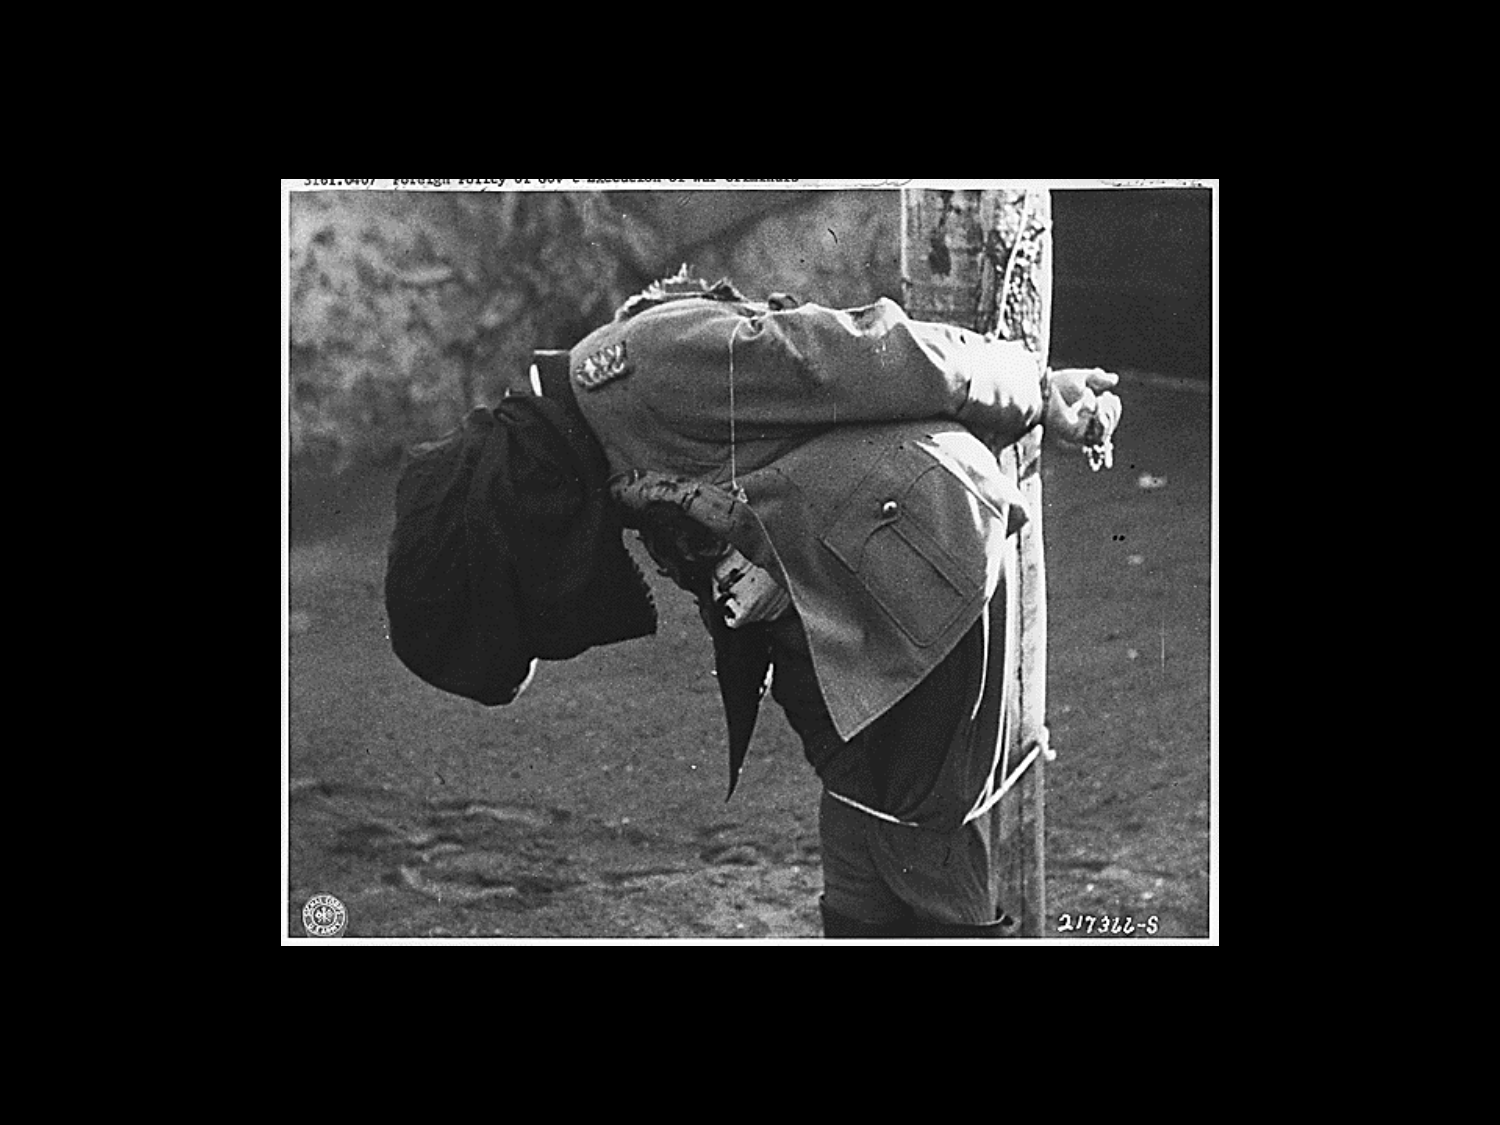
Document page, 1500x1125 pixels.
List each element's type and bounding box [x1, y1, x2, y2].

picture [281, 179, 1219, 946]
